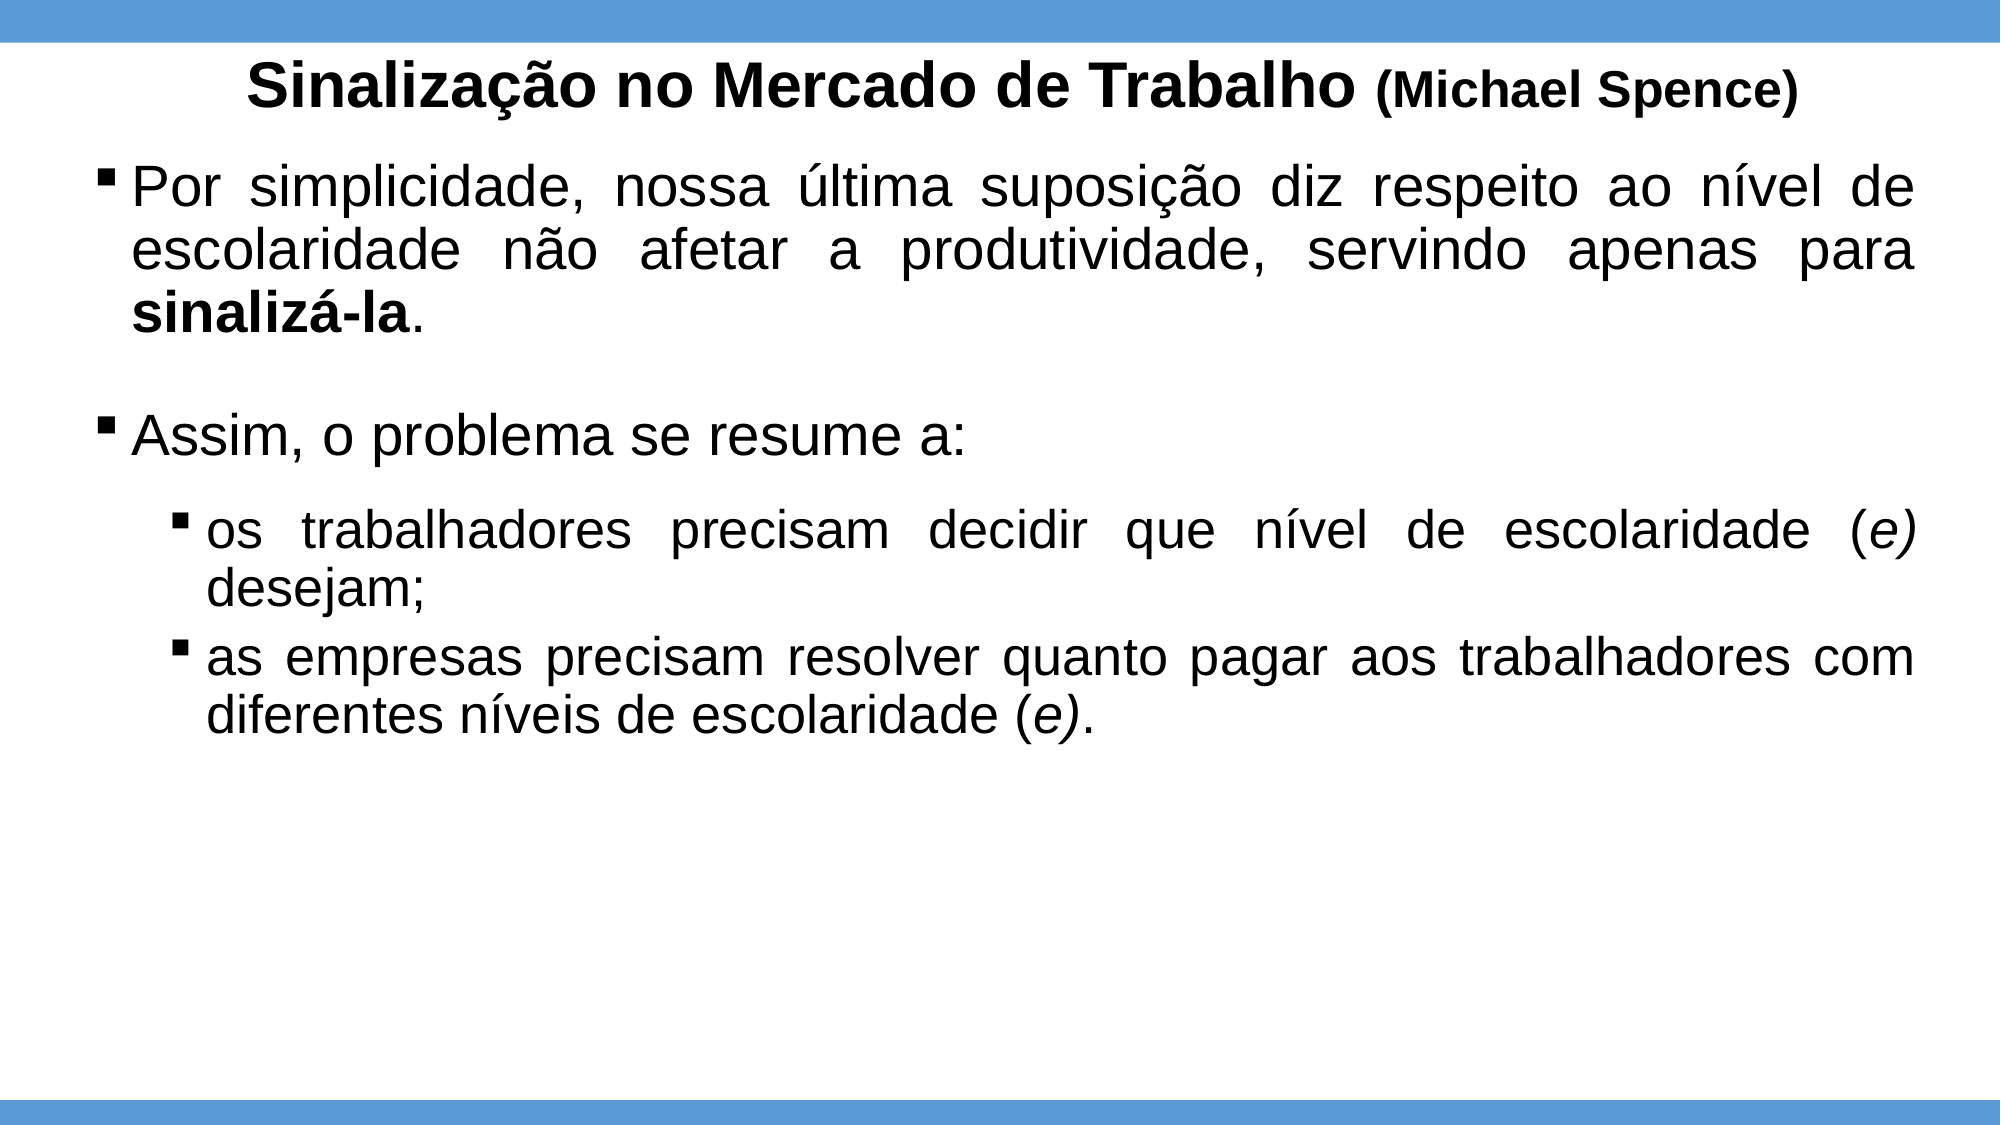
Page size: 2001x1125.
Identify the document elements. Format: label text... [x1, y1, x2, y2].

title Sinalização no Mercado de Trabalho (Michael Spence) [137, 24, 1910, 149]
list Por simplicidade, nossa última suposição diz respeito ao nível de escolaridade não afetar a produtividade, servindo apenas para sinalizá-la. Assim, o problema se resume a: os trabalhadores precisam decidir que nível de escolaridade (e) desejam; as empresas precisam resolver quanto pagar aos trabalhadores com diferentes níveis de escolaridade (e). [78, 149, 1934, 863]
